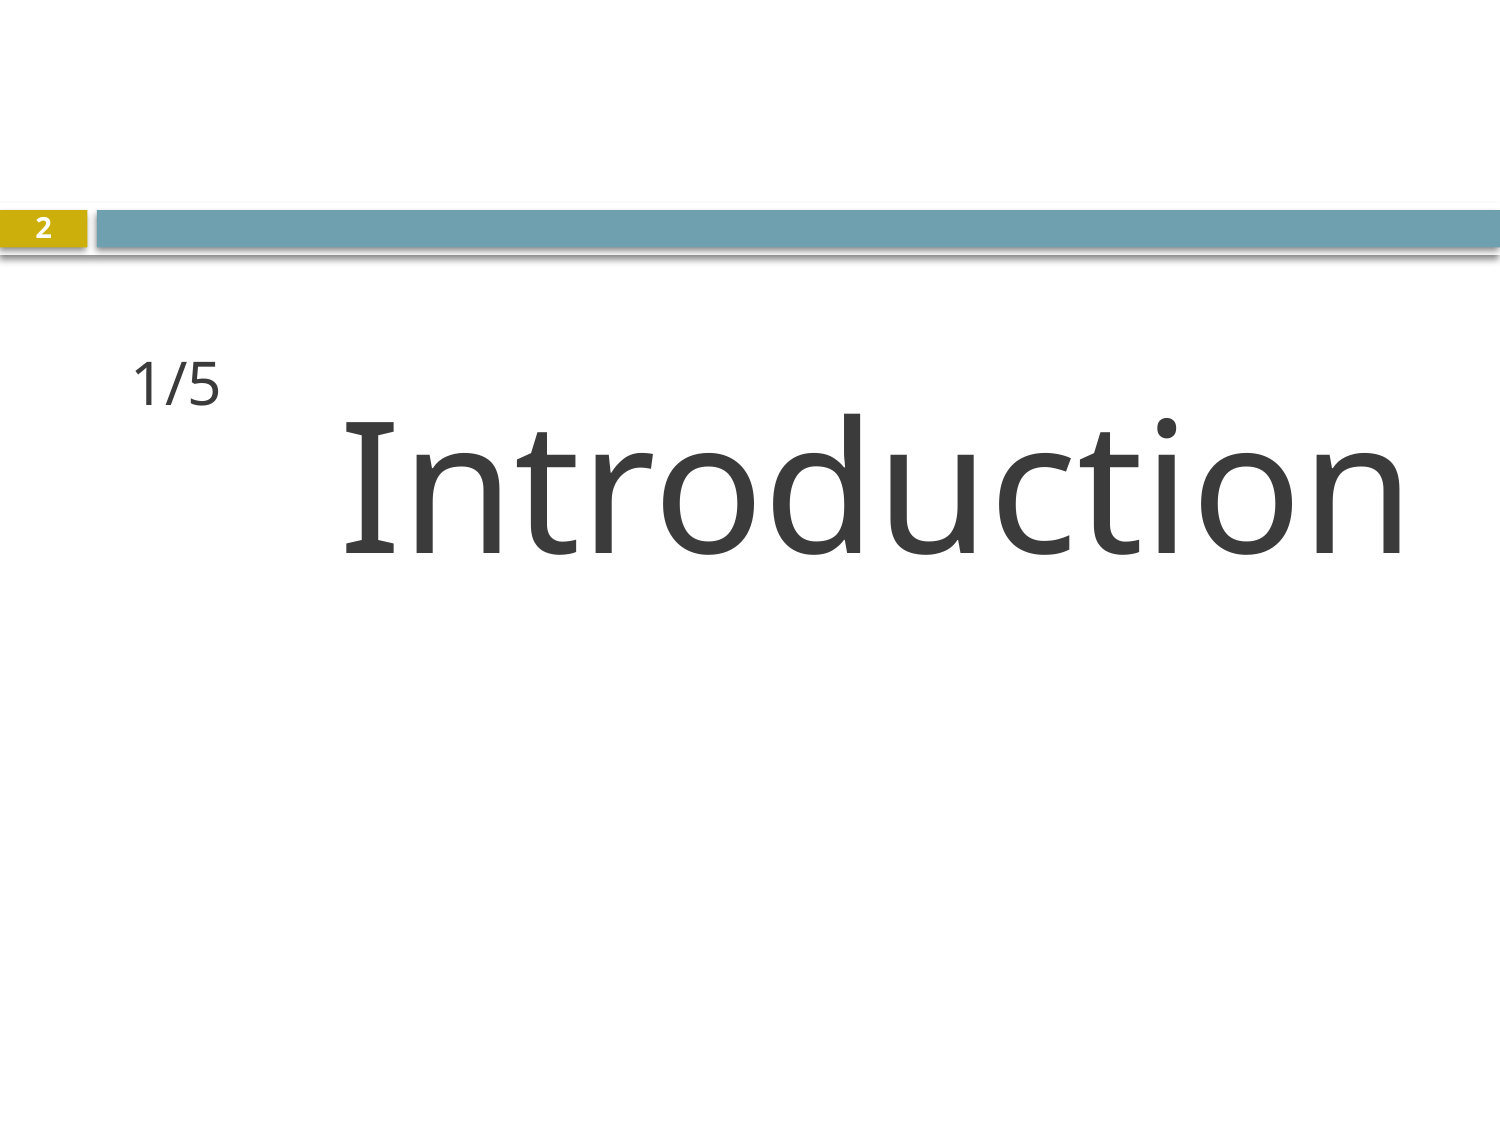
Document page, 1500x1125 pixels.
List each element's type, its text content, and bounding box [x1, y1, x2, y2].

slide_number 2 [0, 208, 88, 249]
list 1/5 [100, 338, 266, 433]
title Introduction [324, 326, 1436, 634]
